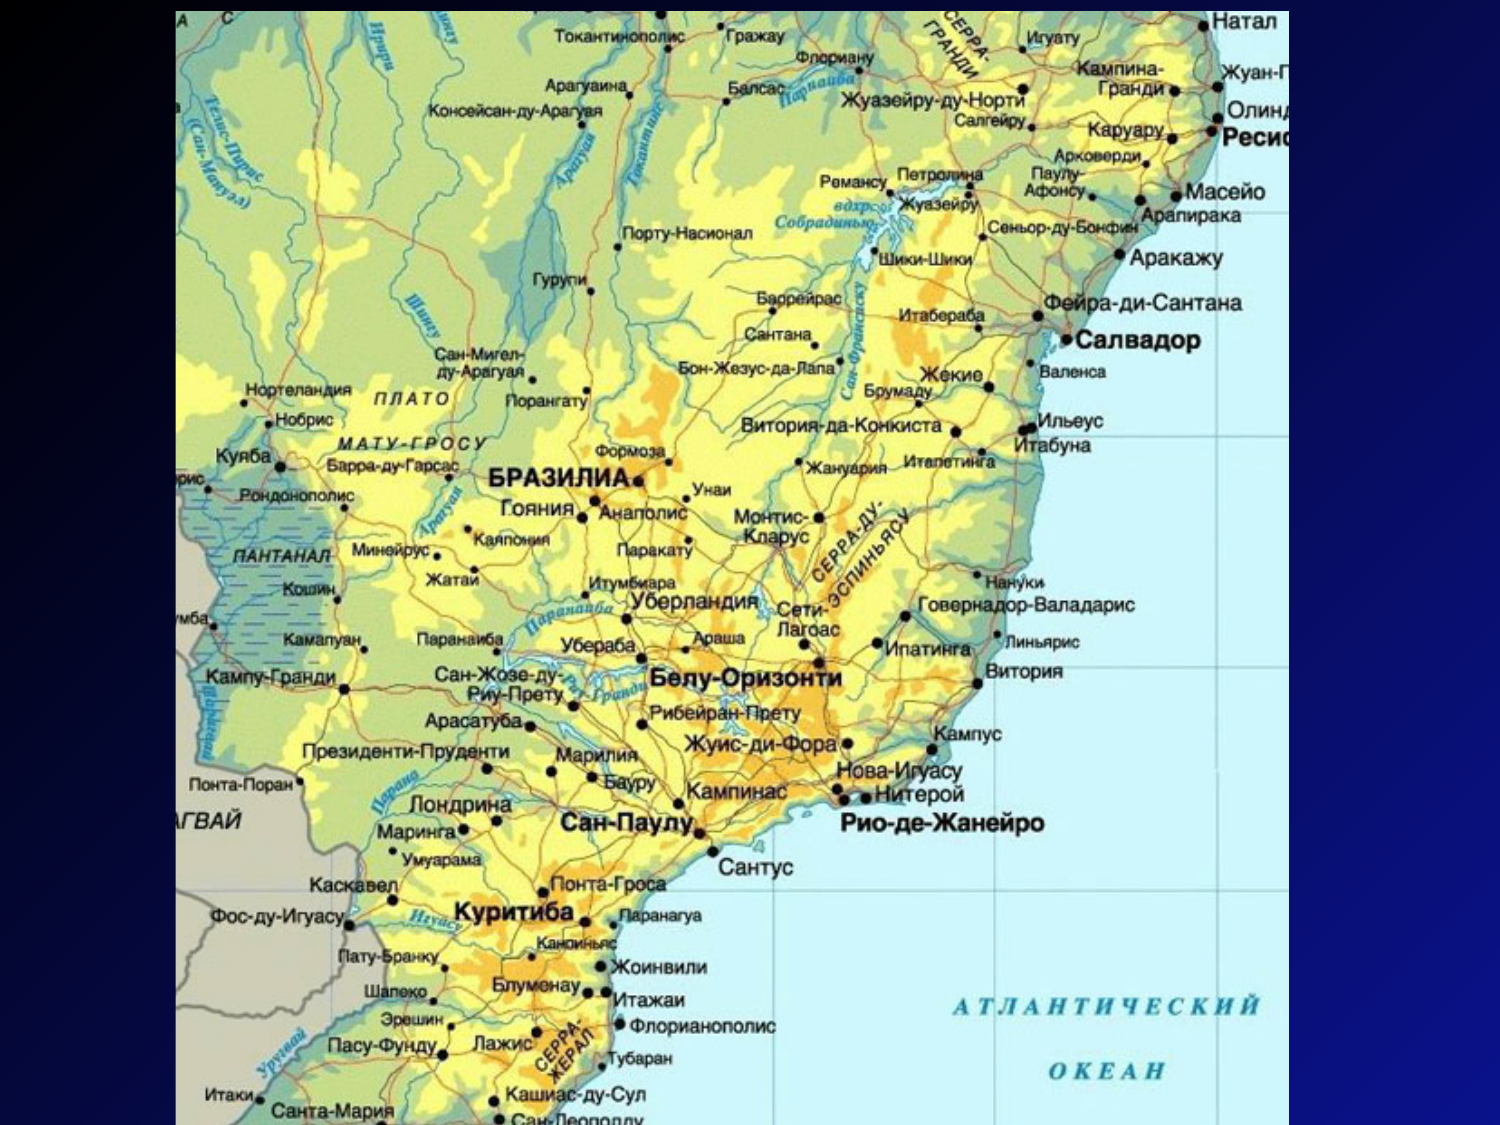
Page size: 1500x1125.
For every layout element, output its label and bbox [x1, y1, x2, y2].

picture [175, 11, 1290, 1125]
